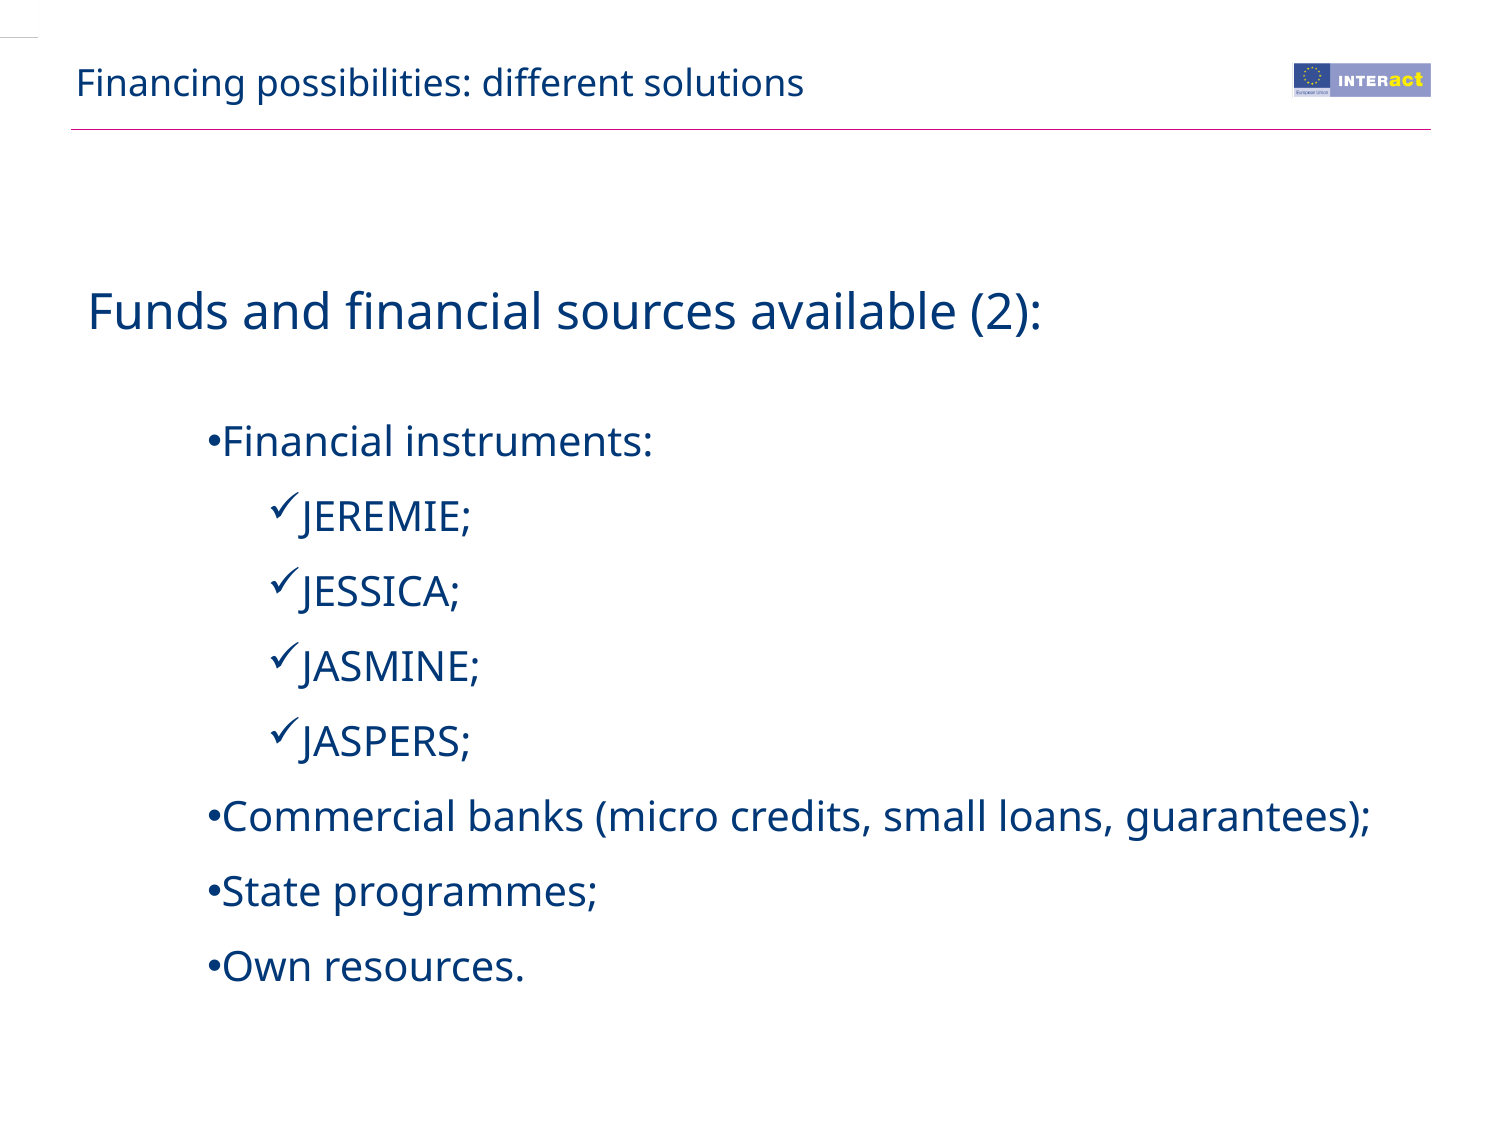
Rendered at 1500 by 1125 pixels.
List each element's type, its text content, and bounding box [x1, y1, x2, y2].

picture [0, 0, 1432, 130]
text_box Funds and financial sources available (2): Financial instruments: JEREMIE; JESSICA; JASMINE; JASPERS; Commercial banks (micro credits, small loans, guarantees); State programmes; Own resources. [72, 187, 1447, 1050]
